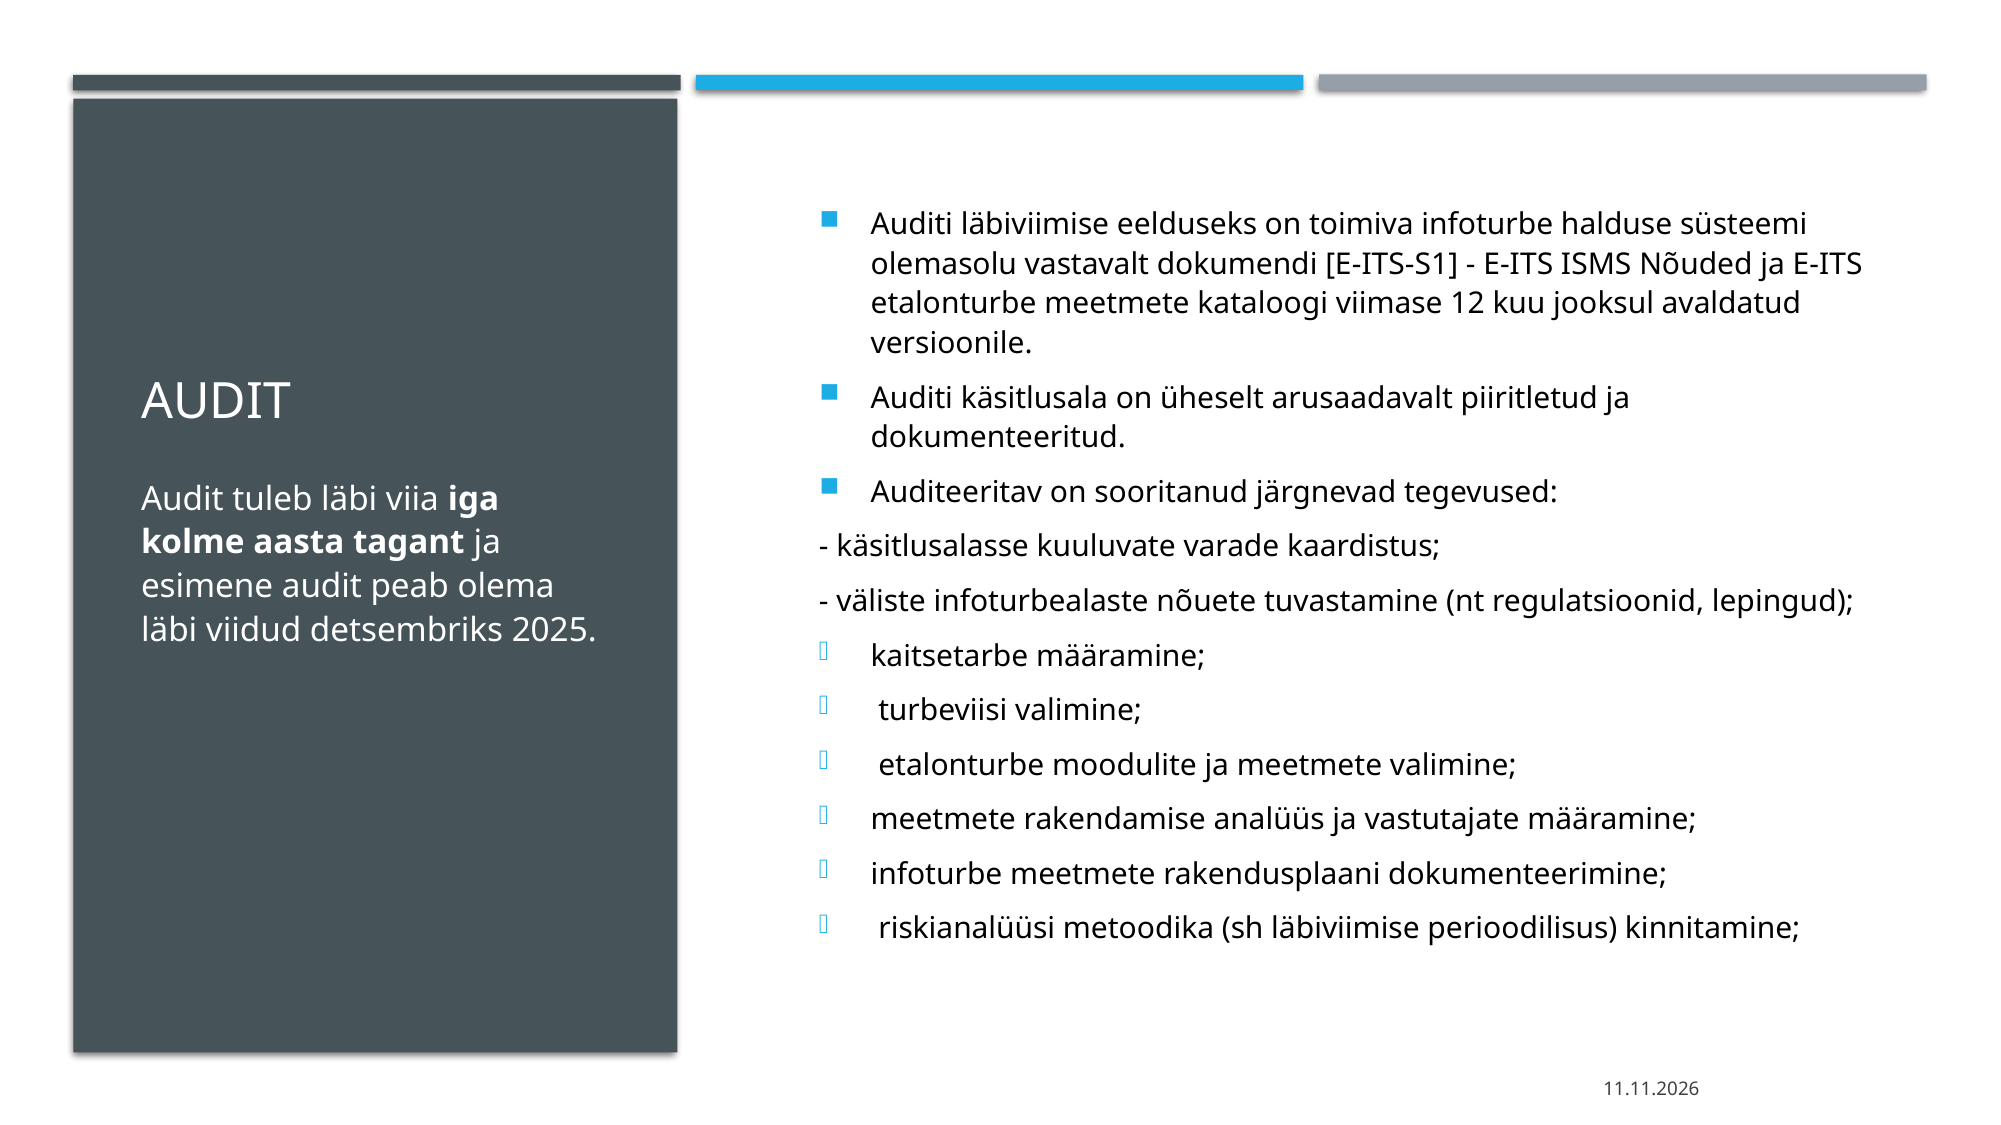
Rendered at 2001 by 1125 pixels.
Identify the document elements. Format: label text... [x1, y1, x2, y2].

title AUDIt [125, 153, 624, 436]
list Auditi läbiviimise eelduseks on toimiva infoturbe halduse süsteemi olemasolu vastavalt dokumendi [E-ITS-S1] - E-ITS ISMS Nõuded ja E-ITS etalonturbe meetmete kataloogi viimase 12 kuu jooksul avaldatud versioonile. Auditi käsitlusala on üheselt arusaadavalt piiritletud ja dokumenteeritud. Auditeeritav on sooritanud järgnevad tegevused: - käsitlusalasse kuuluvate varade kaardistus; - väliste infoturbealaste nõuete tuvastamine (nt regulatsioonid, lepingud); kaitsetarbe määramine; turbeviisi valimine; etalonturbe moodulite ja meetmete valimine; meetmete rakendamise analüüs ja vastutajate määramine; infoturbe meetmete rakendusplaani dokumenteerimine; riskianalüüsi metoodika (sh läbiviimise perioodilisus) kinnitamine; [803, 193, 1895, 958]
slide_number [1247, 1059, 1715, 1120]
list Audit tuleb läbi viia iga kolme aasta tagant ja esimene audit peab olema läbi viidud detsembriks 2025. [125, 465, 624, 958]
